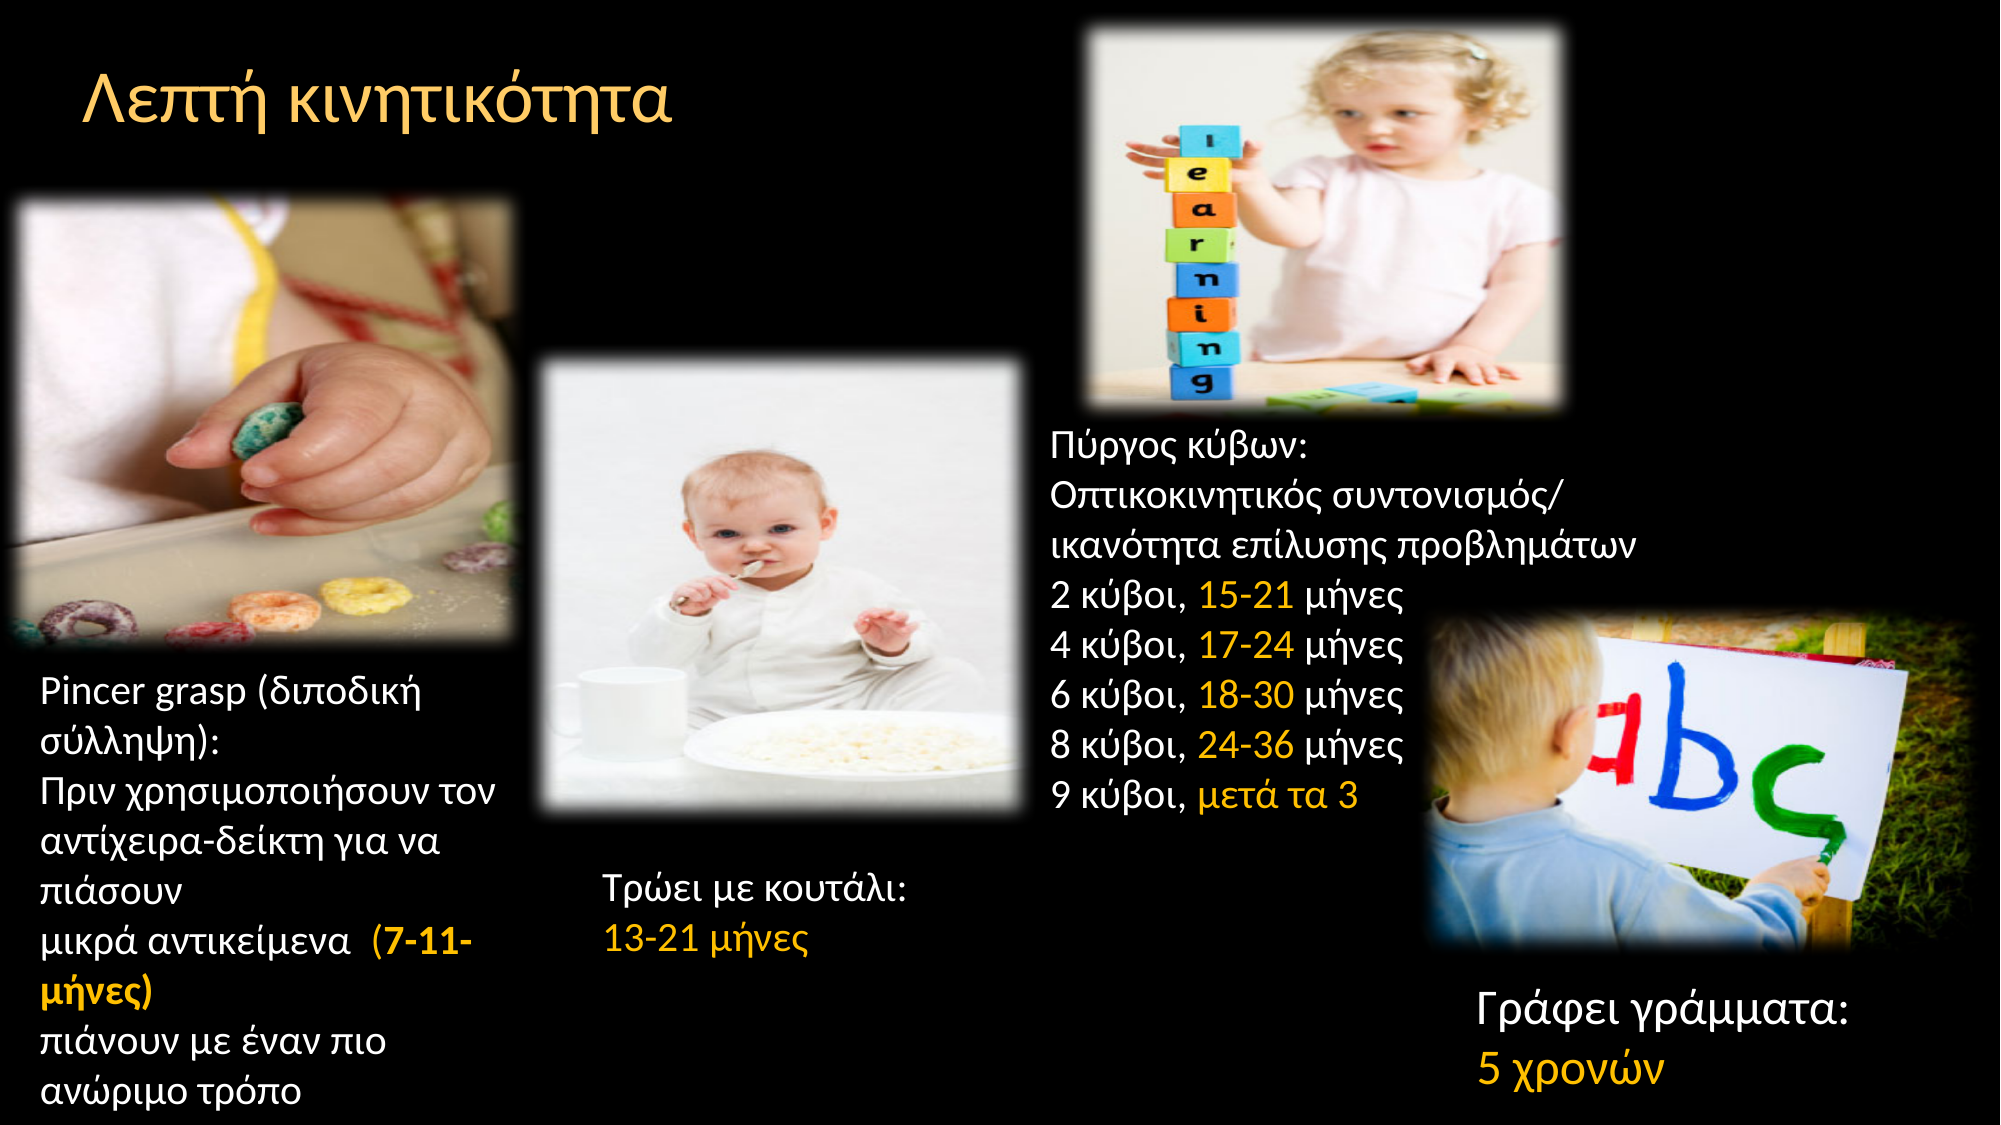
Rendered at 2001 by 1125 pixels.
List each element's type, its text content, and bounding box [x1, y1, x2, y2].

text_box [1416, 601, 1986, 1104]
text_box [524, 342, 1038, 969]
text_box Λεπτή κινητικότητα [67, 39, 689, 145]
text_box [1035, 10, 1727, 829]
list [0, 182, 528, 656]
text_box Pincer grasp (διποδική σύλληψη): Πριν χρησιμοποιήσουν τον αντίχειρα-δείκτη για να πιάσουν μικρά αντικείμενα (7-11-μήνες) πιάνουν με έναν πιο ανώριμο τρόπο [25, 656, 528, 1125]
